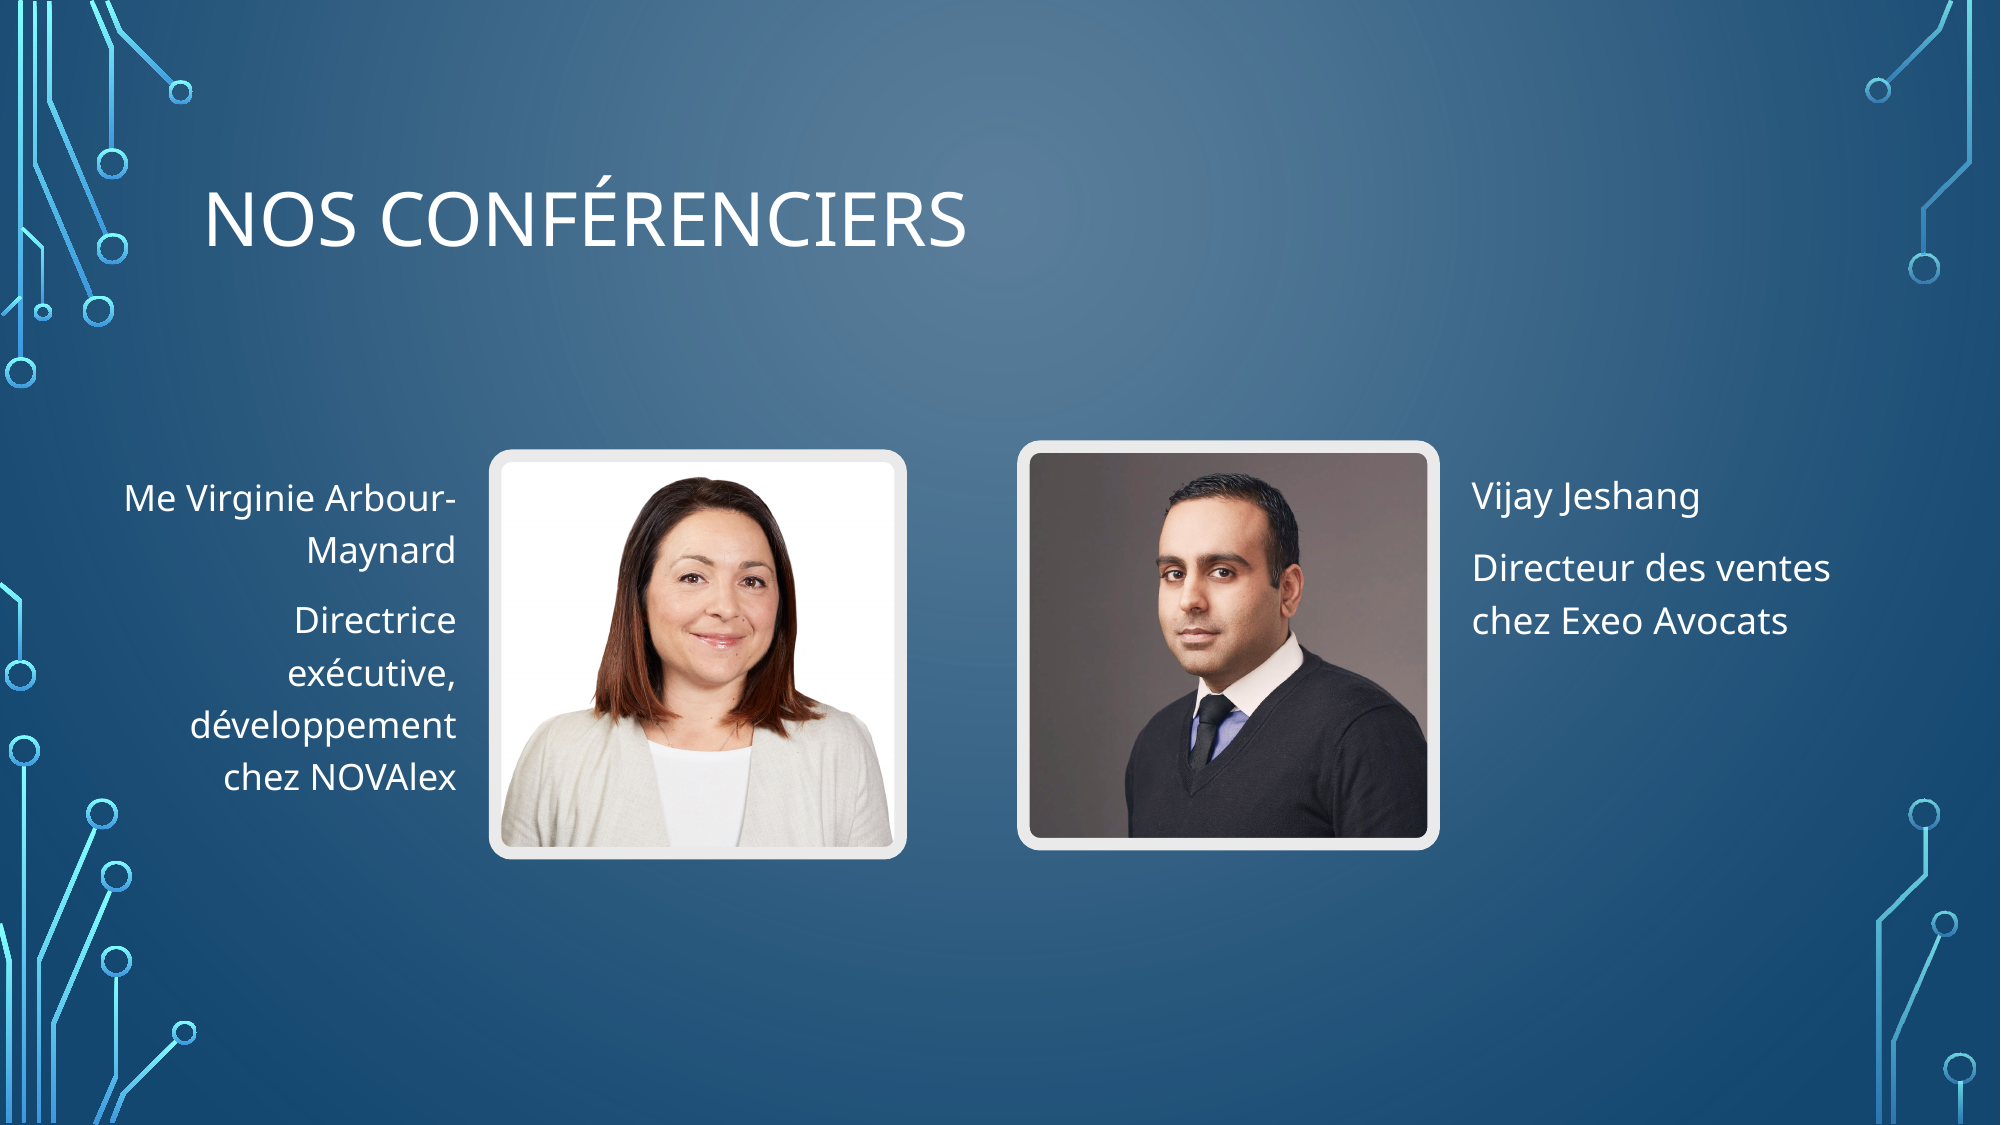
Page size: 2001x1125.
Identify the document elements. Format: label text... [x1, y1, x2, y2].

picture [1023, 446, 1434, 845]
list Me Virginie Arbour-Maynard Directrice exécutive, développement chez NOVAlex [104, 458, 472, 808]
text_box Vijay Jeshang Directeur des ventes chez Exeo Avocats [1456, 455, 1848, 699]
title Nos conférenciers [187, 101, 1813, 344]
picture [494, 455, 901, 854]
